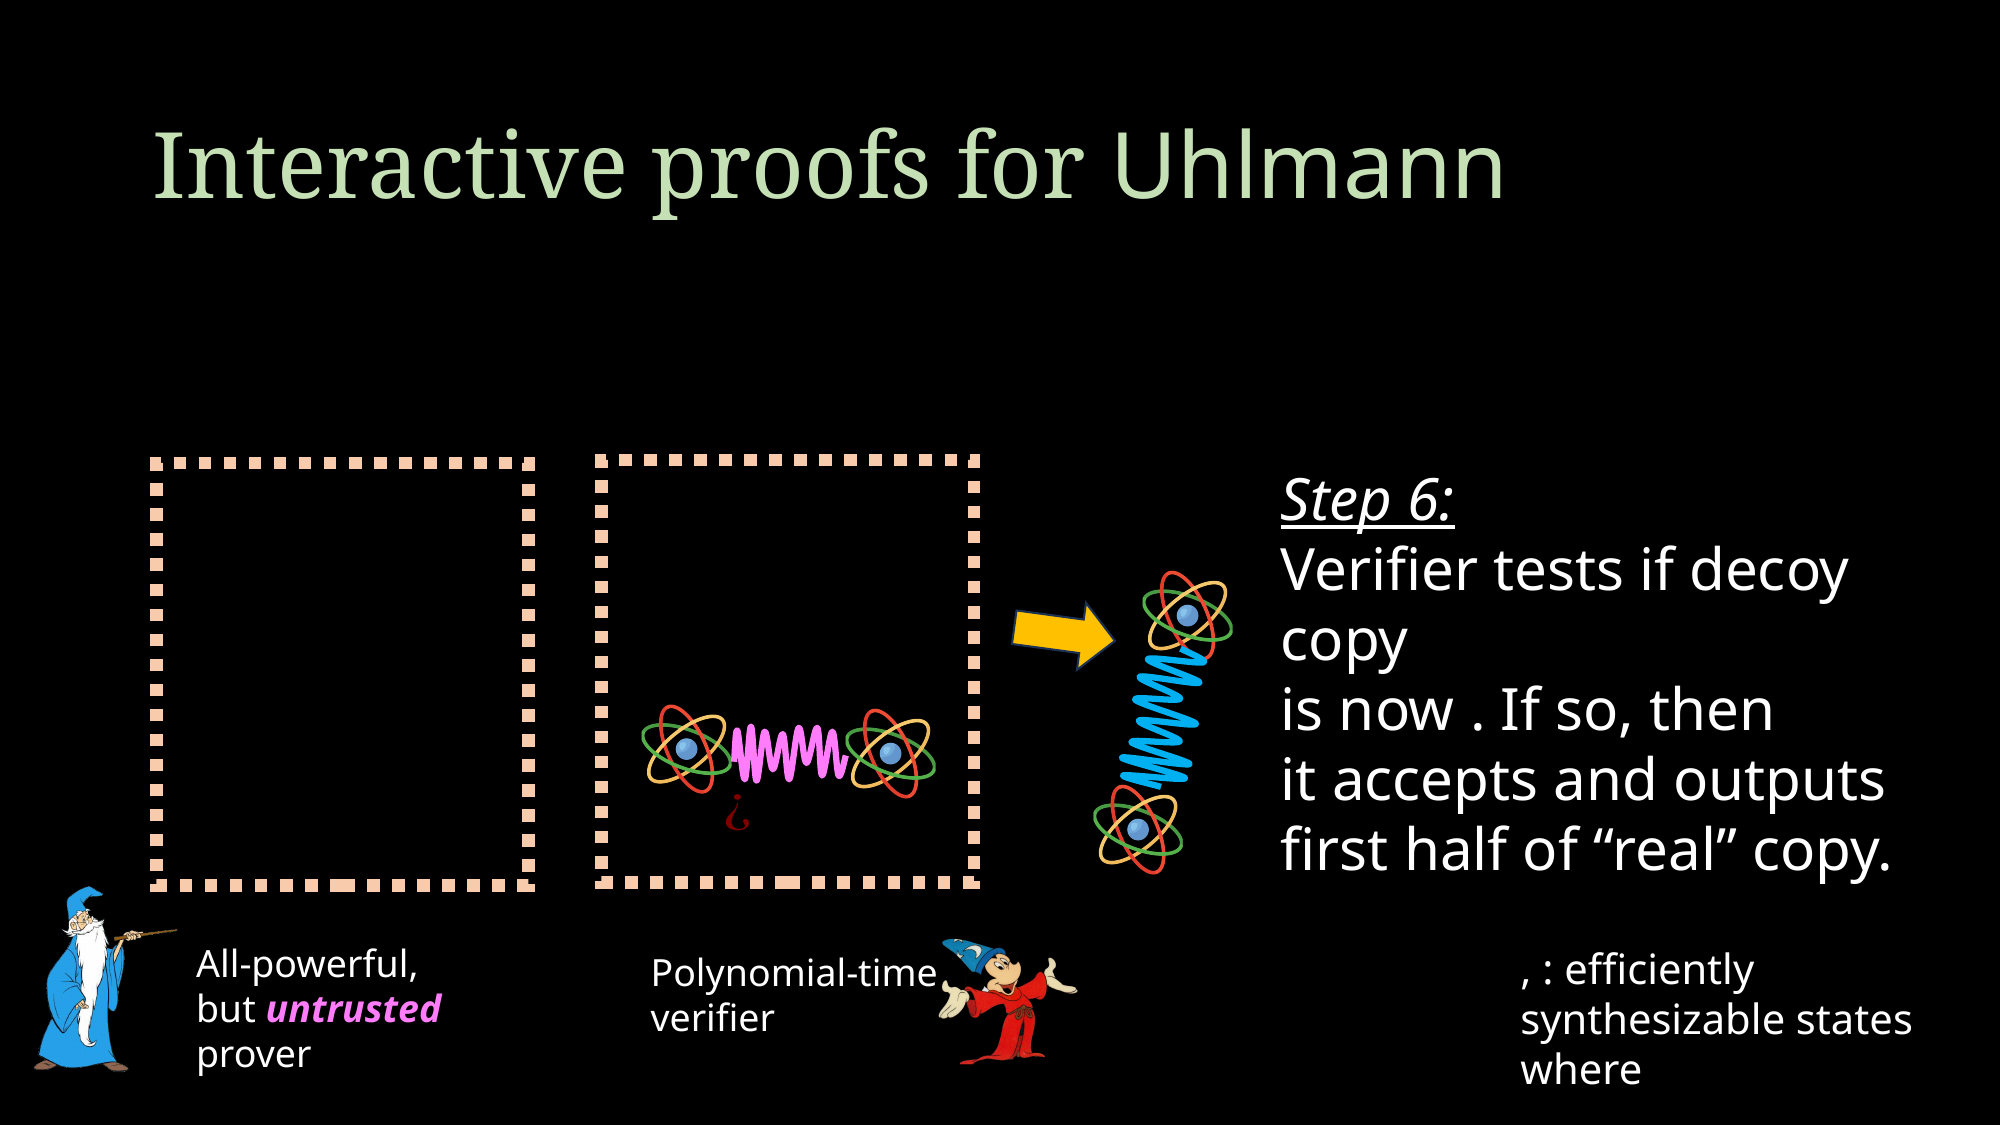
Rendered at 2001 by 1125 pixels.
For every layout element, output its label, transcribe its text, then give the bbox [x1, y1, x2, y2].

text_box [1121, 672, 1200, 773]
text_box [743, 726, 834, 781]
picture [909, 915, 1104, 1081]
text_box All-powerful, but untrusted prover [181, 933, 504, 1083]
picture [834, 697, 947, 810]
text_box [601, 459, 975, 884]
title Interactive proofs for Uhlmann [137, 59, 1935, 278]
text_box [155, 462, 530, 887]
text_box Polynomial-time verifier [635, 941, 909, 1046]
picture [630, 693, 743, 806]
picture [33, 885, 179, 1073]
picture [1081, 773, 1194, 886]
picture [1131, 559, 1244, 672]
text_box [1010, 600, 1117, 673]
